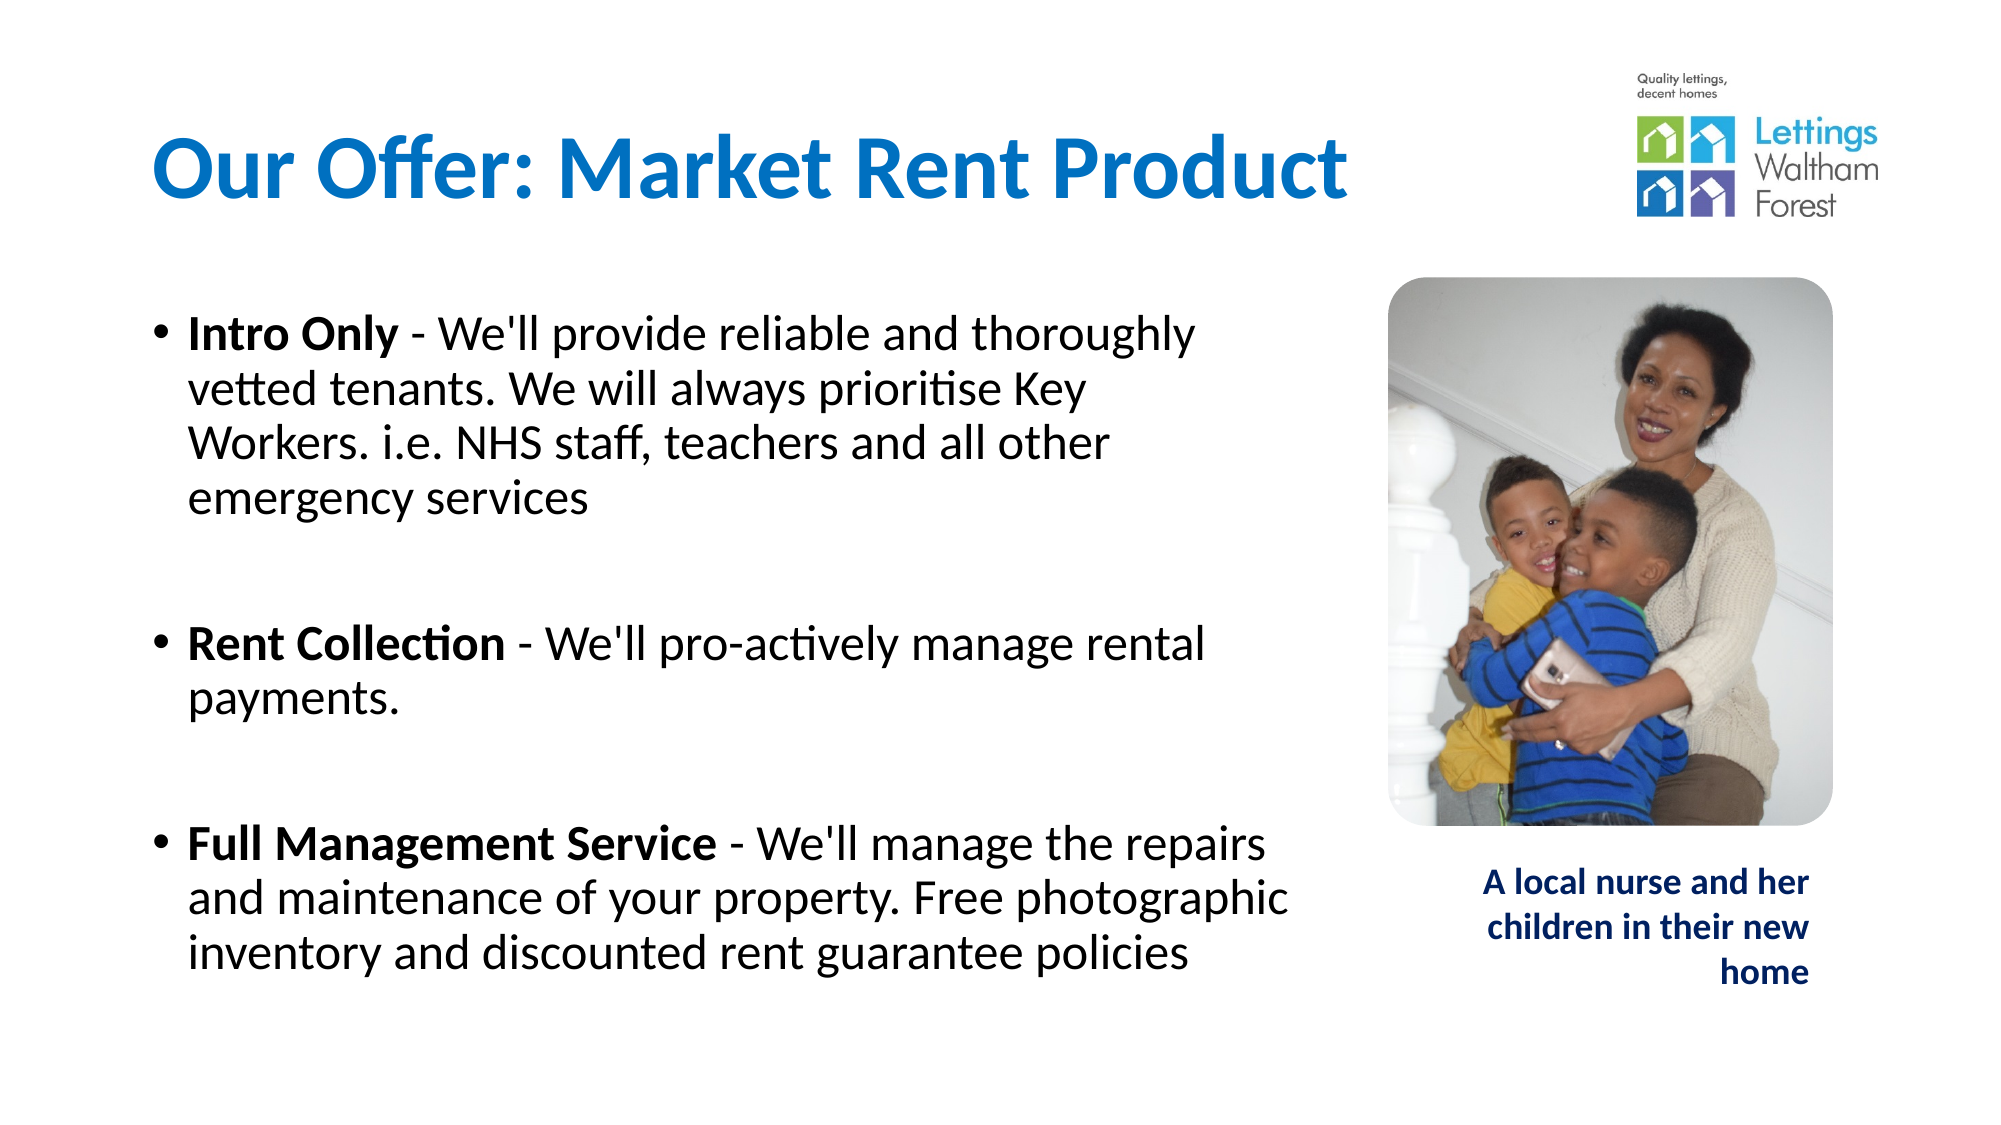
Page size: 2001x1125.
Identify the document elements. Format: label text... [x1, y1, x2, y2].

text_box A local nurse and her children in their new home [1396, 849, 1825, 1000]
picture [1388, 277, 1833, 826]
picture [1637, 73, 1878, 217]
title Our Offer: Market Rent Product [137, 59, 1389, 278]
list Intro Only - We'll provide reliable and thoroughly vetted tenants. We will always prioritise Key Workers. i.e. NHS staff, teachers and all other emergency services Rent Collection - We'll pro-actively manage rental payments. Full Management Service - We'll manage the repairs and maintenance of your property. Free photographic inventory and discounted rent guarantee policies [137, 299, 1305, 1014]
